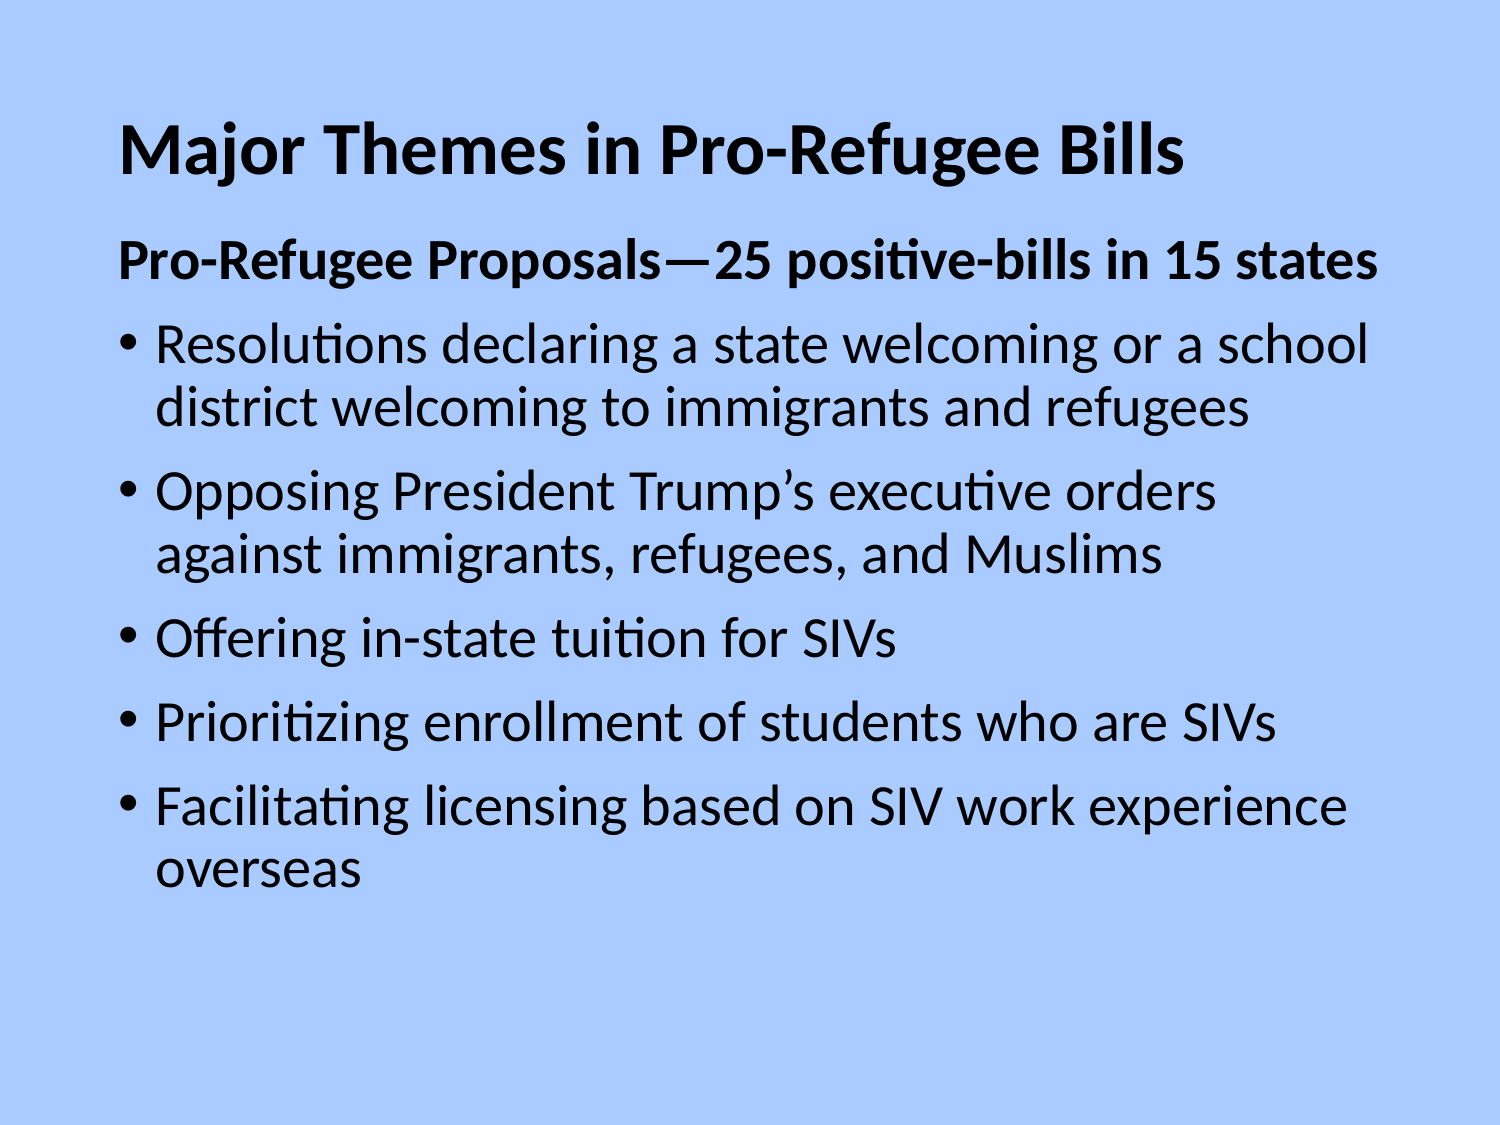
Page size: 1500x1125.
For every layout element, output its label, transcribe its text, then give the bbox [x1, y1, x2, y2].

list Pro-Refugee Proposals—25 positive-bills in 15 states Resolutions declaring a state welcoming or a school district welcoming to immigrants and refugees Opposing President Trump’s executive orders against immigrants, refugees, and Muslims Offering in-state tuition for SIVs Prioritizing enrollment of students who are SIVs Facilitating licensing based on SIV work experience overseas [103, 222, 1397, 936]
title Major Themes in Pro-Refugee Bills [103, 41, 1397, 222]
